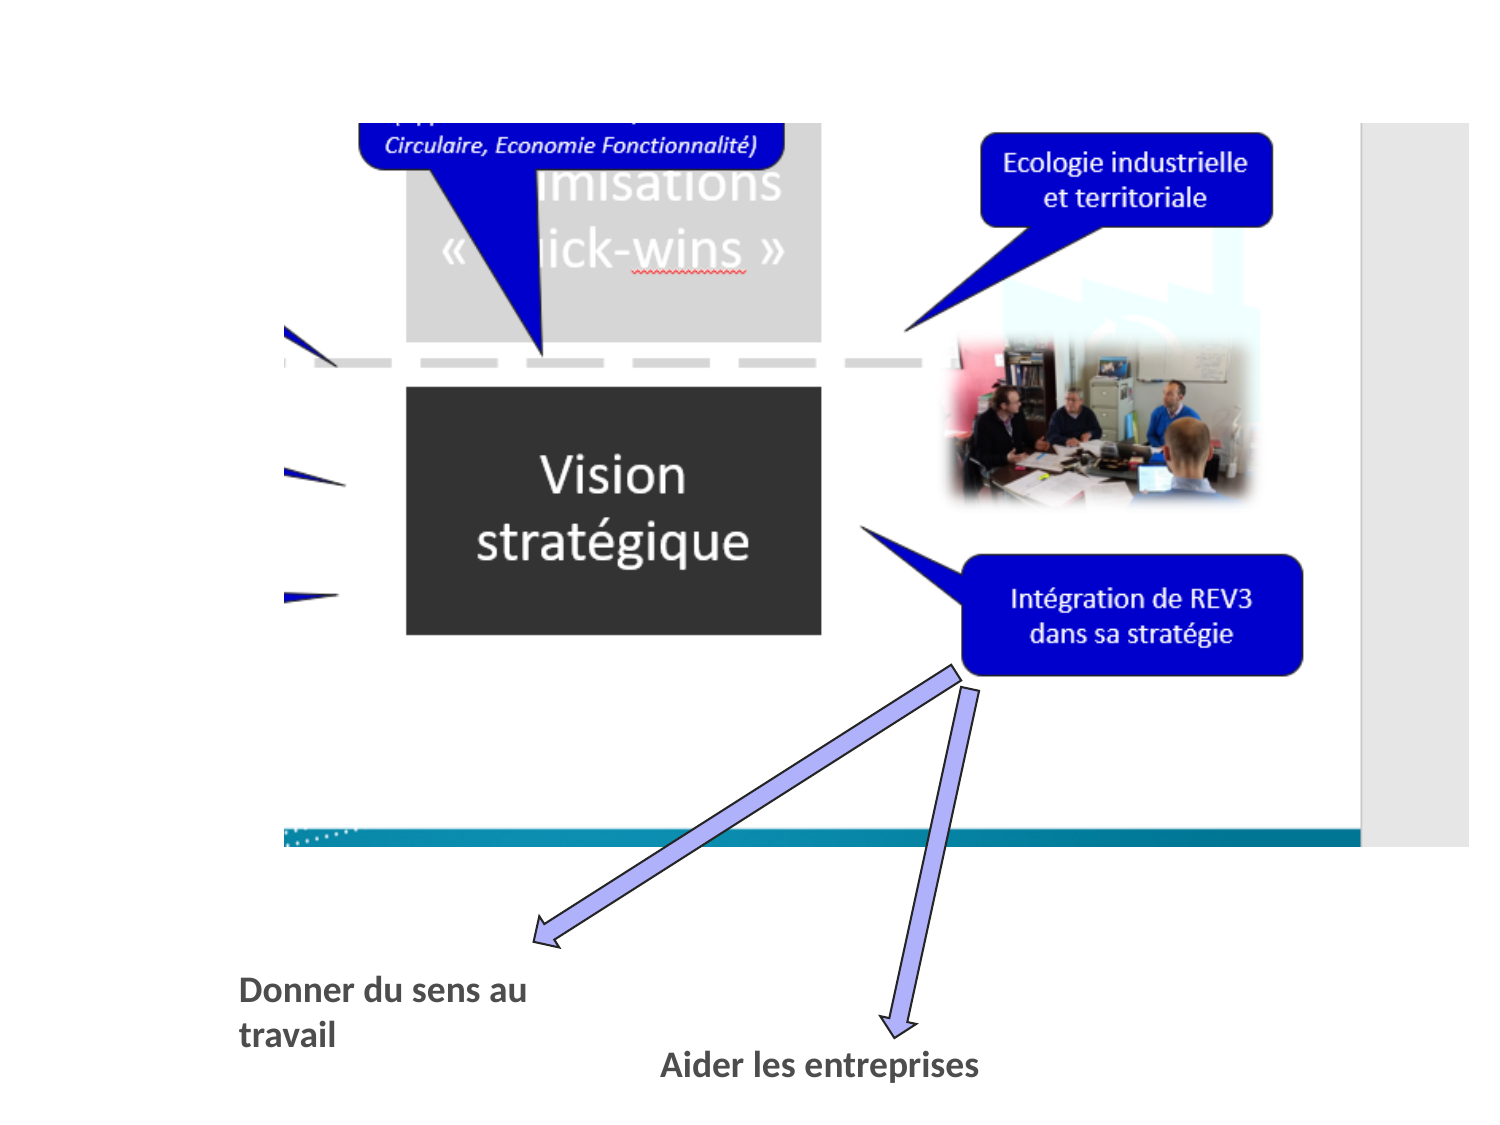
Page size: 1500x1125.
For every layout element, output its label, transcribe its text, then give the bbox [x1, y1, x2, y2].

text_box [532, 847, 702, 950]
text_box [878, 847, 947, 1033]
text_box Donner du sens au travail [224, 957, 593, 1063]
picture [284, 123, 1469, 847]
text_box Aider les entreprises [645, 1033, 1014, 1093]
